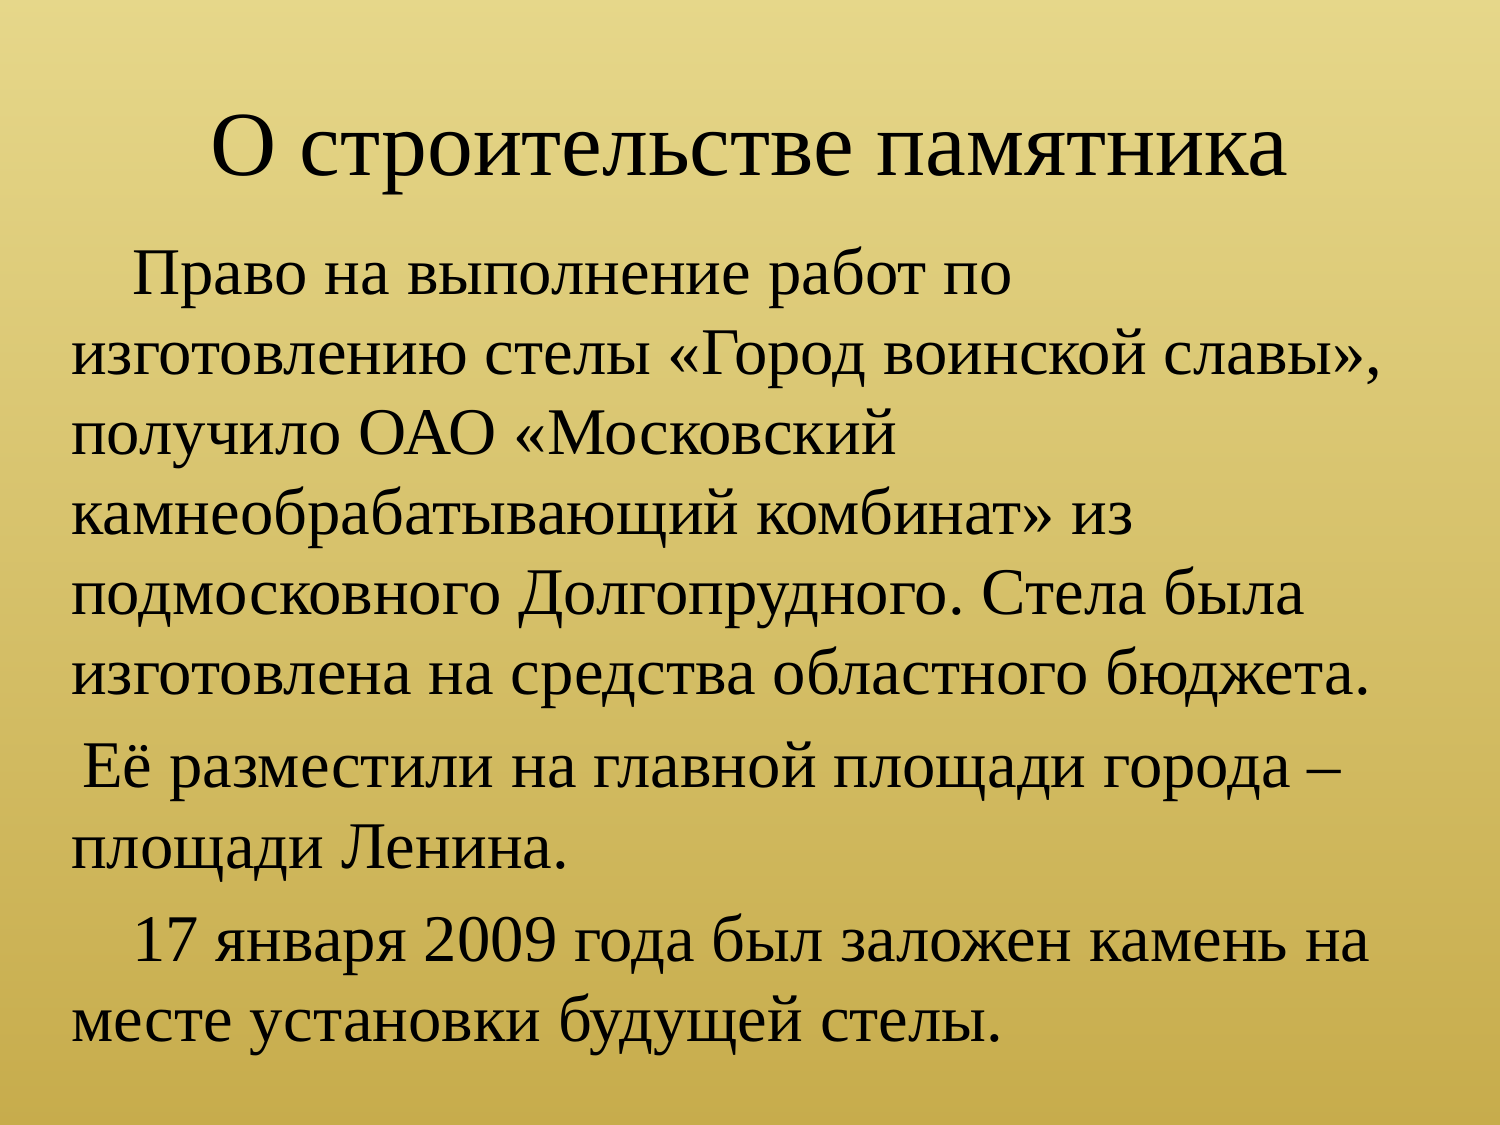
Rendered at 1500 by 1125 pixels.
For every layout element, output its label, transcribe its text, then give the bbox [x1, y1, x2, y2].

list Право на выполнение работ по изготовлению стелы «Город воинской славы», получило ОАО «Московский камнеобрабатывающий комбинат» из подмосковного Долгопрудного. Стела была изготовлена на средства областного бюджета. Её разместили на главной площади города – площади Ленина. 17 января 2009 года был заложен камень на месте установки будущей стелы. [0, 219, 1425, 1083]
title О строительстве памятника [75, 45, 1425, 219]
